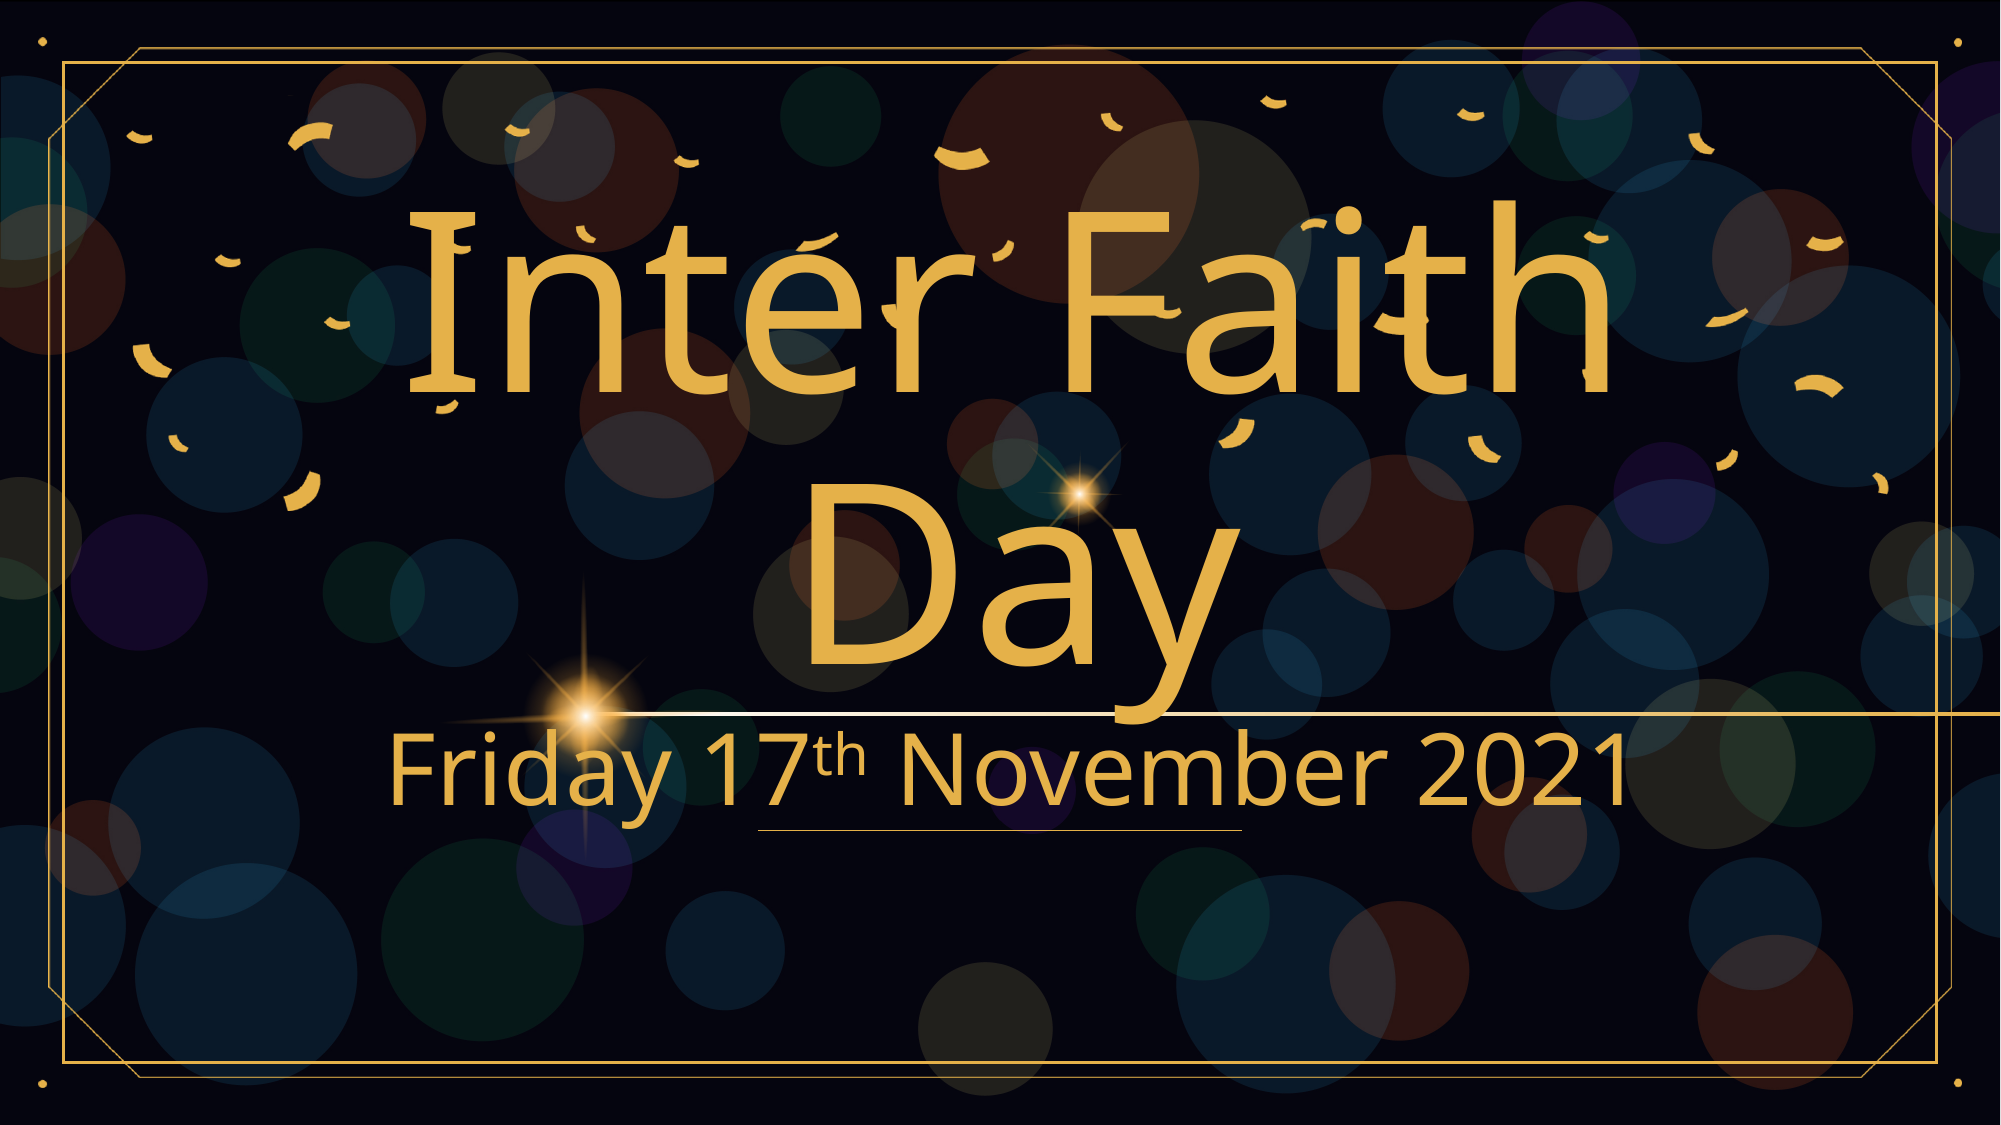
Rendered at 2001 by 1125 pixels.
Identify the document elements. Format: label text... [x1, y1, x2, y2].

picture [0, 0, 2001, 1125]
title Inter Faith Day Friday 17th November 2021 [264, 521, 1765, 835]
